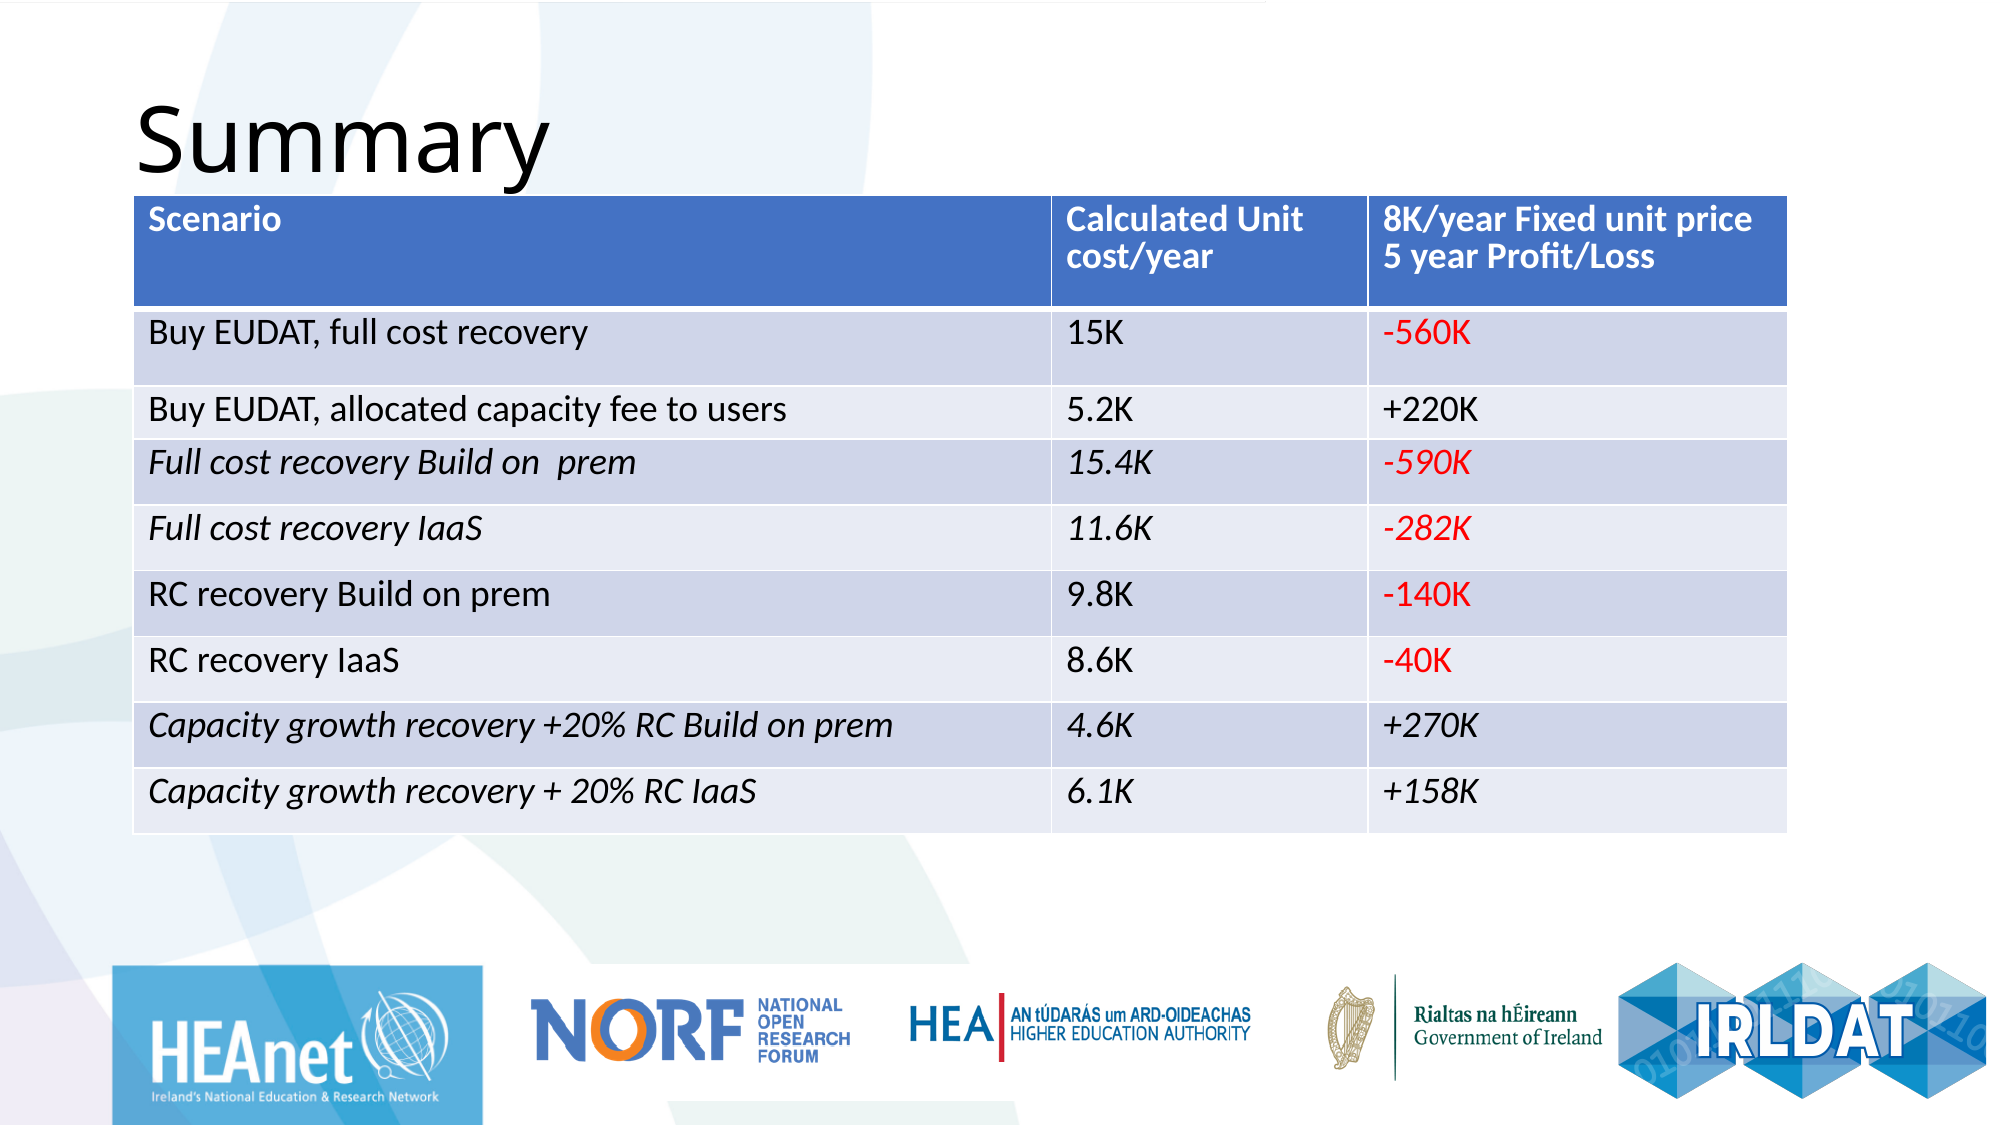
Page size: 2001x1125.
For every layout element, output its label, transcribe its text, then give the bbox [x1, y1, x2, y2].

table_cell 6.1K [1052, 769, 1367, 833]
table_cell -560K [1369, 312, 1787, 385]
table_cell -40K [1369, 637, 1787, 701]
table_cell 8.6K [1052, 637, 1367, 701]
table_cell -140K [1369, 571, 1787, 636]
table_cell Capacity growth recovery +20% RC Build on prem [134, 703, 1051, 767]
table_cell 15K [1052, 312, 1367, 385]
table_cell Buy EUDAT, full cost recovery [134, 312, 1051, 385]
table_cell Capacity growth recovery + 20% RC IaaS [134, 769, 1051, 833]
table_header Calculated Unit cost/year [1052, 196, 1367, 306]
table_cell Full cost recovery IaaS [134, 506, 1051, 570]
table_cell +158K [1369, 769, 1787, 833]
table_cell 4.6K [1052, 703, 1367, 767]
table_cell +220K [1369, 387, 1787, 438]
table_header 8K/year Fixed unit price 5 year Profit/Loss [1369, 196, 1787, 306]
table_cell Buy EUDAT, allocated capacity fee to users [134, 387, 1051, 438]
table_cell +270K [1369, 703, 1787, 767]
table_cell -282K [1369, 506, 1787, 570]
table_cell Full cost recovery Build on prem [134, 440, 1051, 504]
table_cell 11.6K [1052, 506, 1367, 570]
table_cell RC recovery IaaS [134, 637, 1051, 701]
table_cell 15.4K [1052, 440, 1367, 504]
table_cell 5.2K [1052, 387, 1367, 438]
picture [0, 1, 2000, 1125]
table_cell RC recovery Build on prem [134, 571, 1051, 636]
table_header Scenario [134, 196, 1051, 306]
table_cell -590K [1369, 440, 1787, 504]
table_cell 9.8K [1052, 571, 1367, 636]
title Summary [120, 59, 1896, 226]
